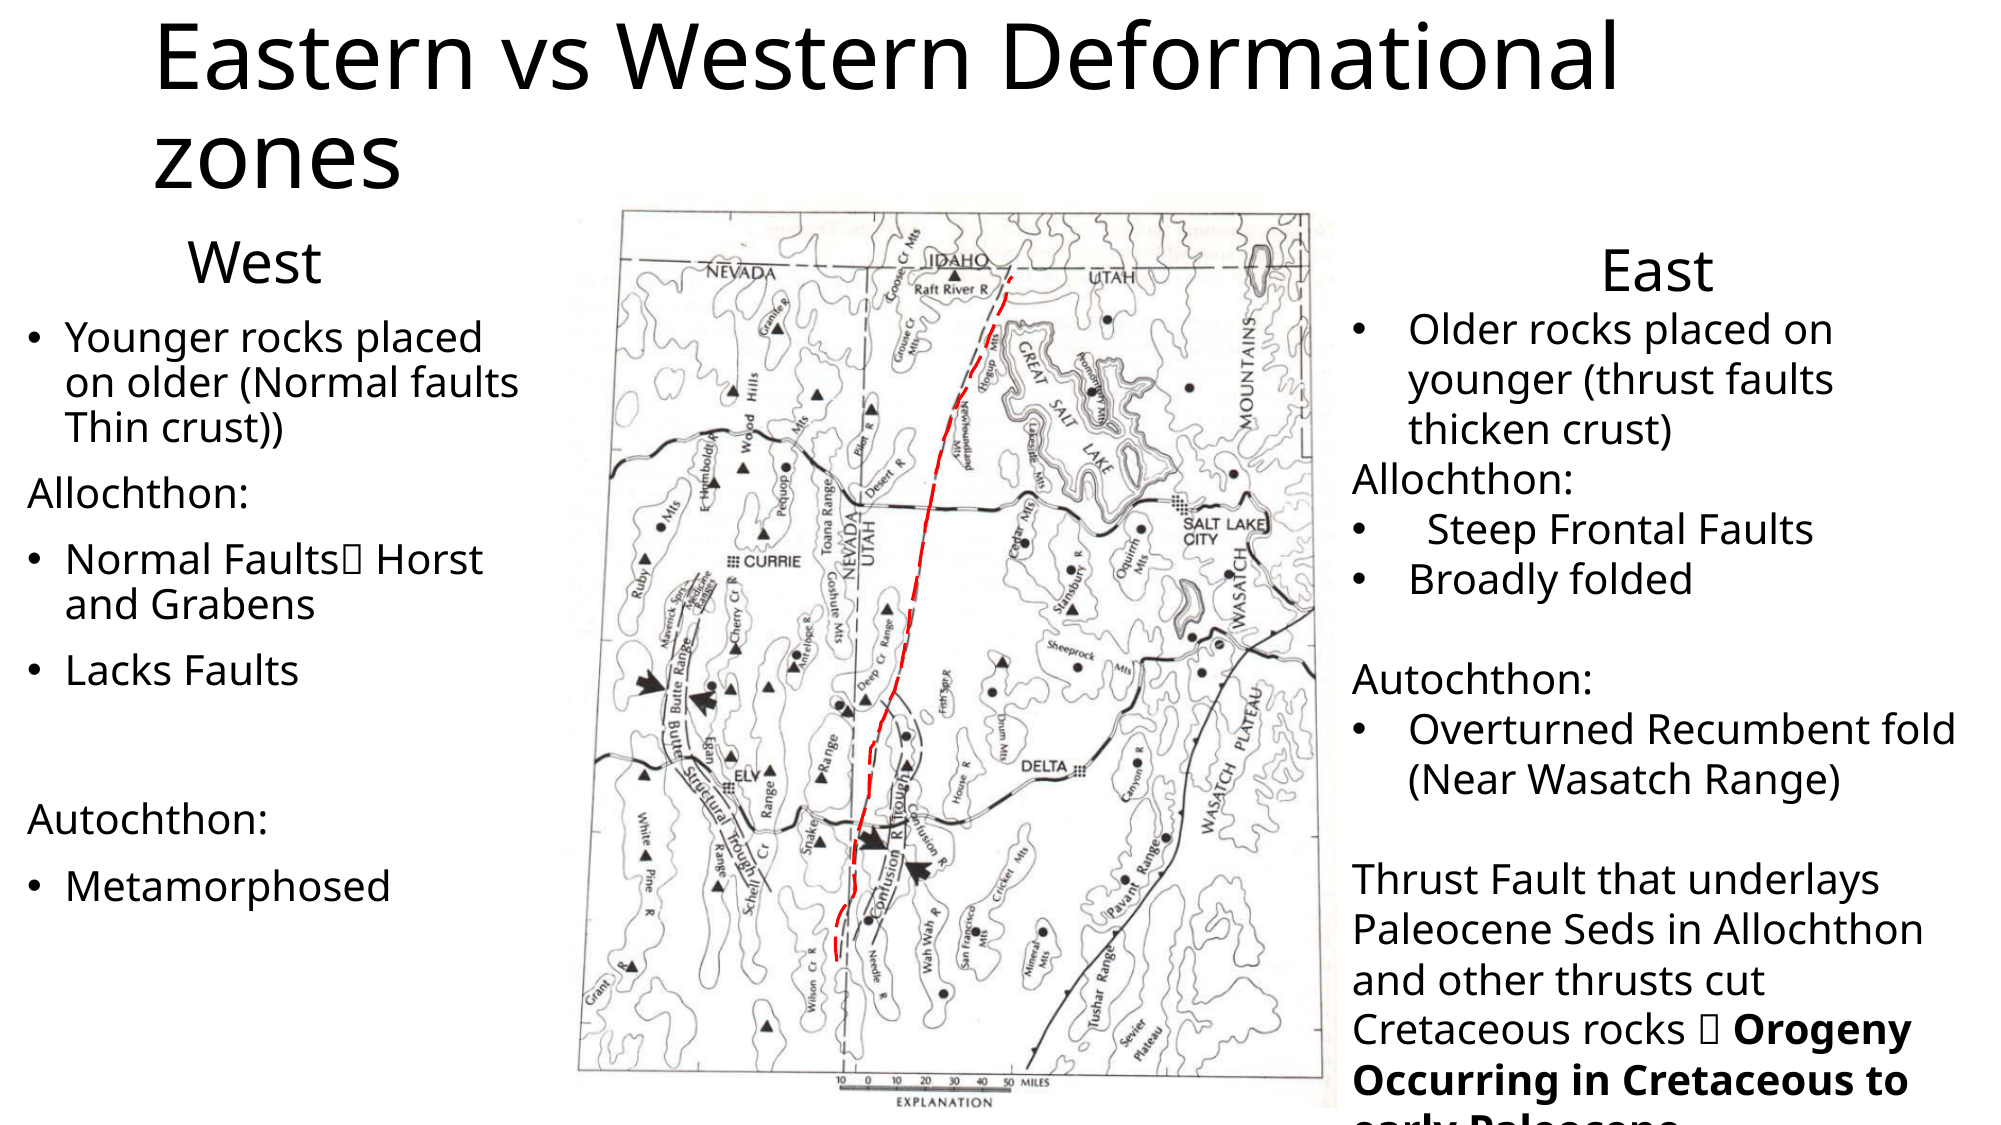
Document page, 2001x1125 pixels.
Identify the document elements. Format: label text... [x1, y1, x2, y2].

picture [563, 195, 1337, 1108]
title Eastern vs Western Deformational zones [137, 0, 1863, 219]
list West Younger rocks placed on older (Normal faults Thin crust)) Allochthon: Normal Faults Horst and Grabens Lacks Faults Autochthon: Metamorphosed [12, 225, 544, 1074]
text_box East Older rocks placed on younger (thrust faults thicken crust) Allochthon: Steep Frontal Faults Broadly folded Autochthon: Overturned Recumbent fold (Near Wasatch Range) Thrust Fault that underlays Paleocene Seds in Allochthon and other thrusts cut Cretaceous rocks  Orogeny Occurring in Cretaceous to early Paleocene. [1337, 225, 1978, 1125]
